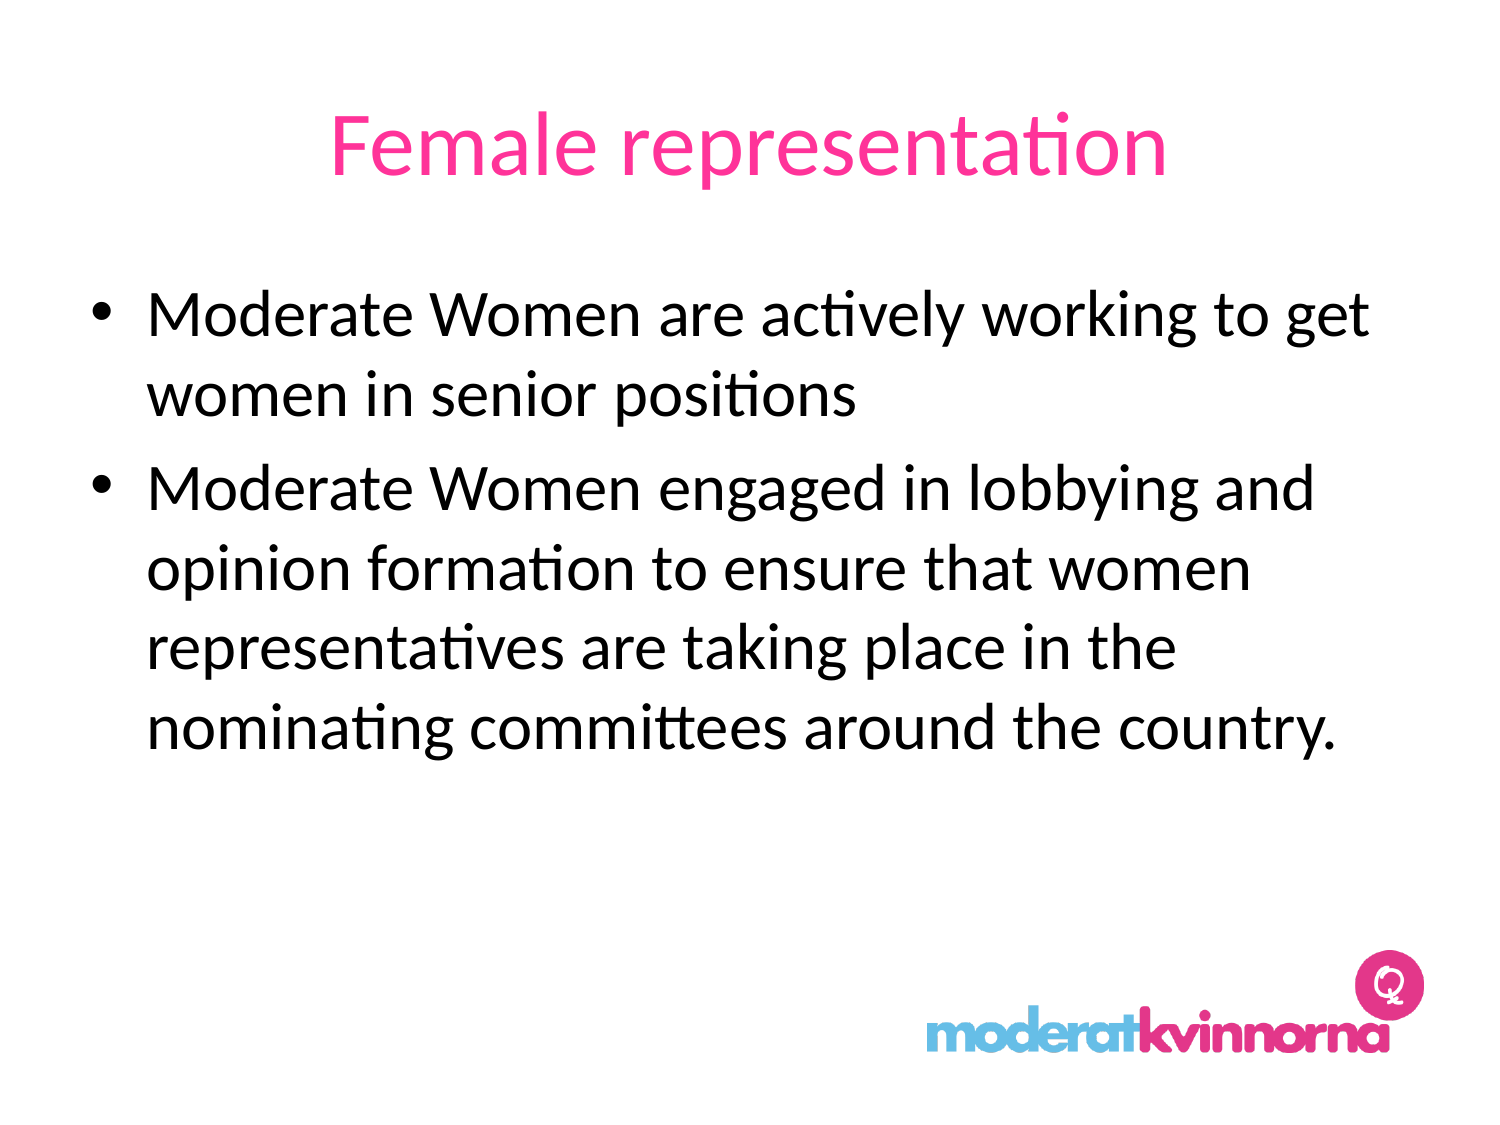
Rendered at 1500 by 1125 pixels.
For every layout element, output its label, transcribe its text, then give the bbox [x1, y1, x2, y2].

picture [926, 949, 1424, 1053]
list Moderate Women are actively working to get women in senior positions Moderate Women engaged in lobbying and opinion formation to ensure that women representatives are taking place in the nominating committees around the country. [75, 262, 1425, 1005]
title Female representation [75, 45, 1425, 233]
